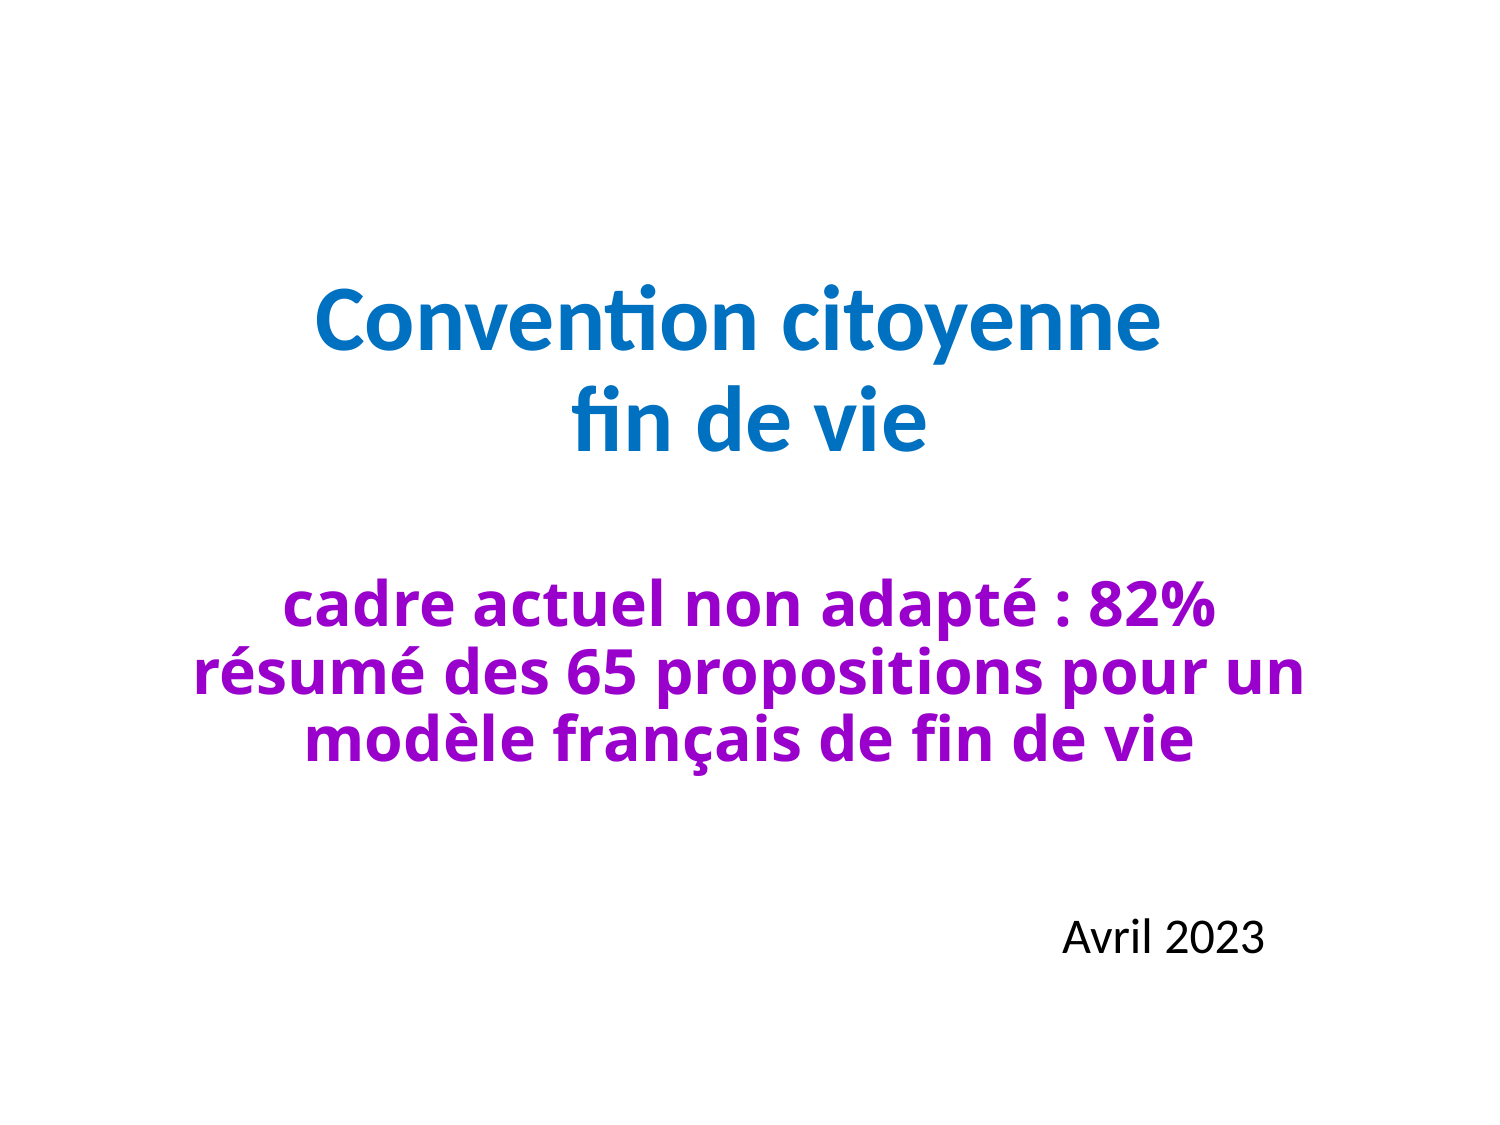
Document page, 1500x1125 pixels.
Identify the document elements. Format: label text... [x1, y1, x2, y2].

subtitle Avril 2023 [900, 902, 1428, 1005]
title Convention citoyenne fin de vie cadre actuel non adapté : 82% résumé des 65 propositions pour un modèle français de fin de vie [88, 259, 1412, 783]
